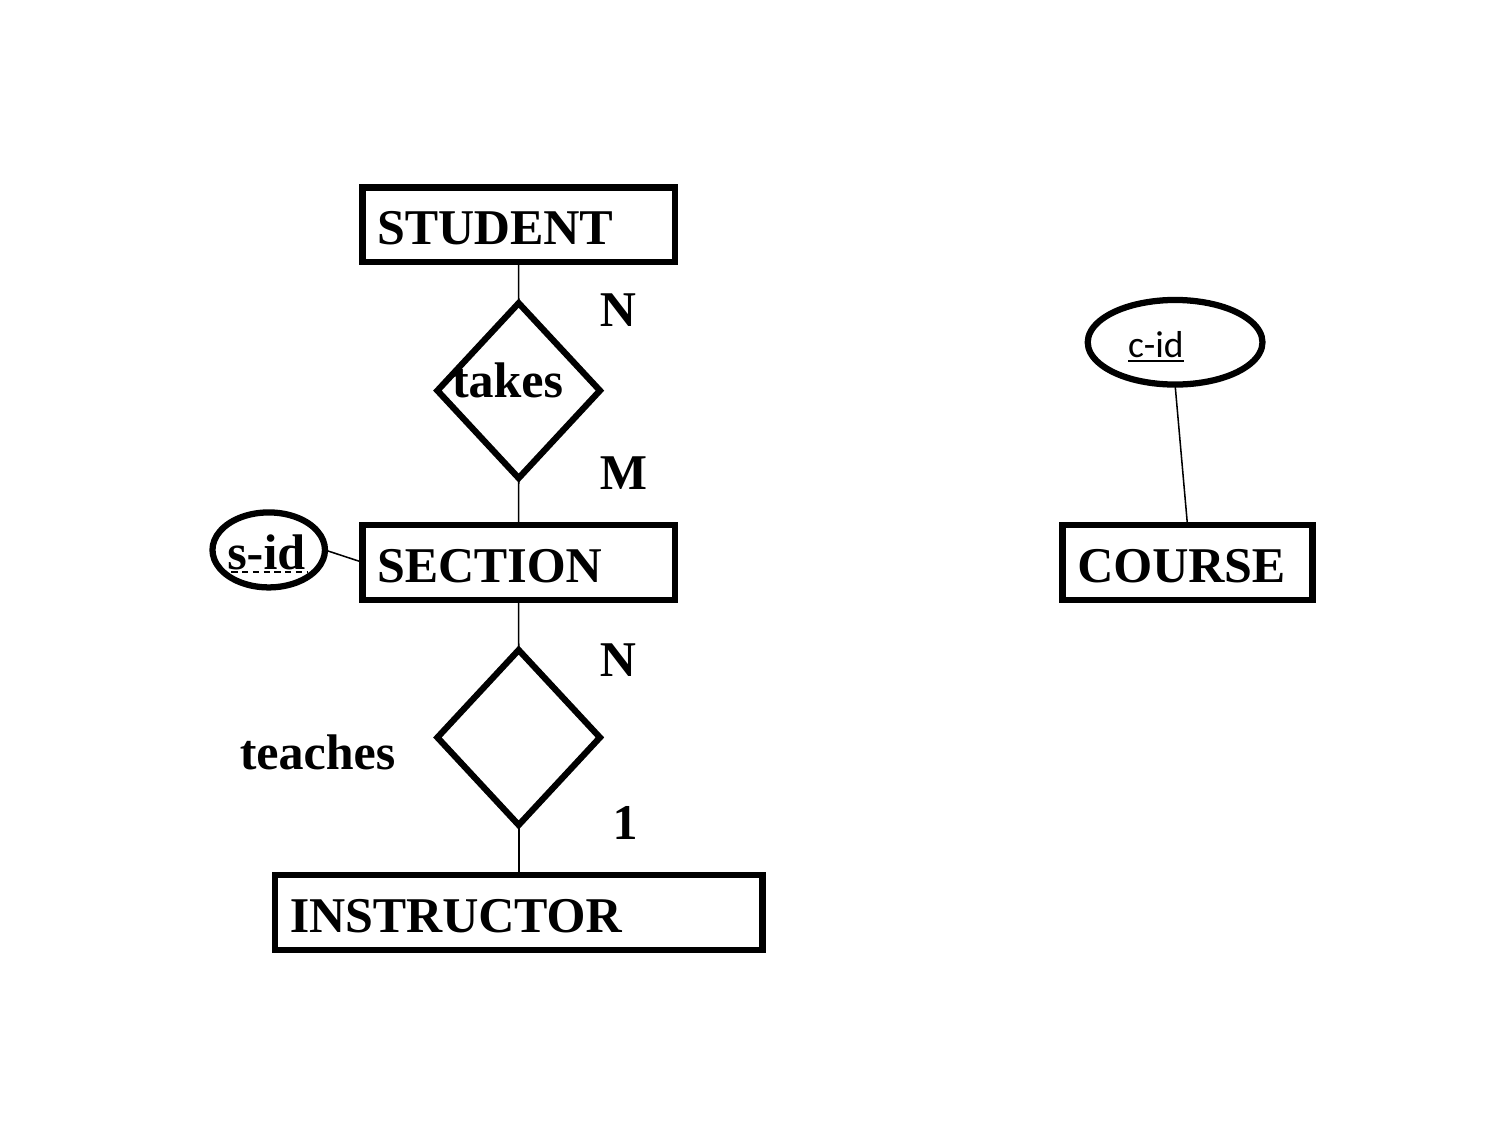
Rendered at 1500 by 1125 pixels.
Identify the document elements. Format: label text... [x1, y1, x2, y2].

text_box N [585, 619, 651, 694]
text_box [437, 651, 600, 825]
text_box [484, 304, 553, 340]
text_box teaches [225, 712, 411, 788]
text_box c-id [1087, 299, 1263, 385]
text_box INSTRUCTOR [275, 874, 763, 950]
text_box s-id [212, 512, 325, 588]
text_box SECTION [362, 524, 675, 600]
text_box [1174, 409, 1188, 523]
text_box COURSE [1062, 524, 1313, 600]
text_box N [585, 269, 651, 344]
text_box STUDENT [362, 187, 675, 263]
text_box 1 [597, 781, 653, 857]
text_box M [585, 431, 662, 507]
text_box takes [437, 340, 600, 416]
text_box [327, 549, 360, 566]
text_box [461, 416, 577, 478]
